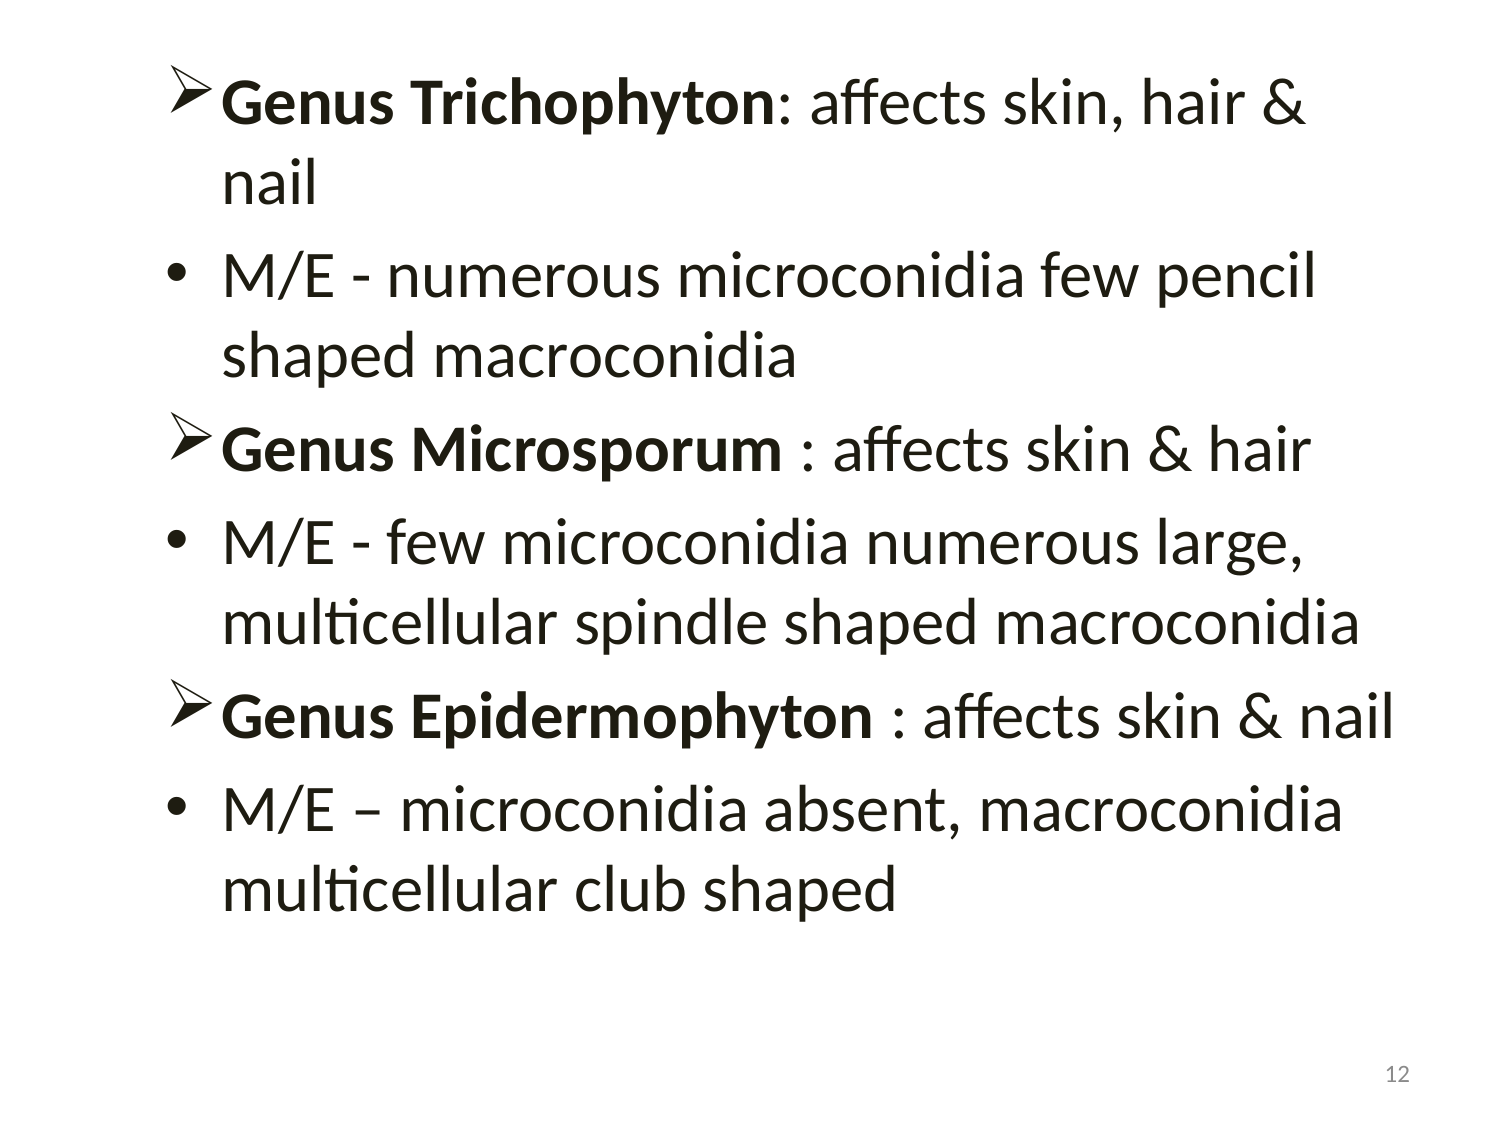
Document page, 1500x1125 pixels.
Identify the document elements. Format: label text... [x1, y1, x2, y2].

slide_number 12 [1074, 1042, 1425, 1103]
list Genus Trichophyton: affects skin, hair & nail M/E - numerous microconidia few pencil shaped macroconidia Genus Microsporum : affects skin & hair M/E - few microconidia numerous large, multicellular spindle shaped macroconidia Genus Epidermophyton : affects skin & nail M/E – microconidia absent, macroconidia multicellular club shaped [150, 50, 1425, 1075]
